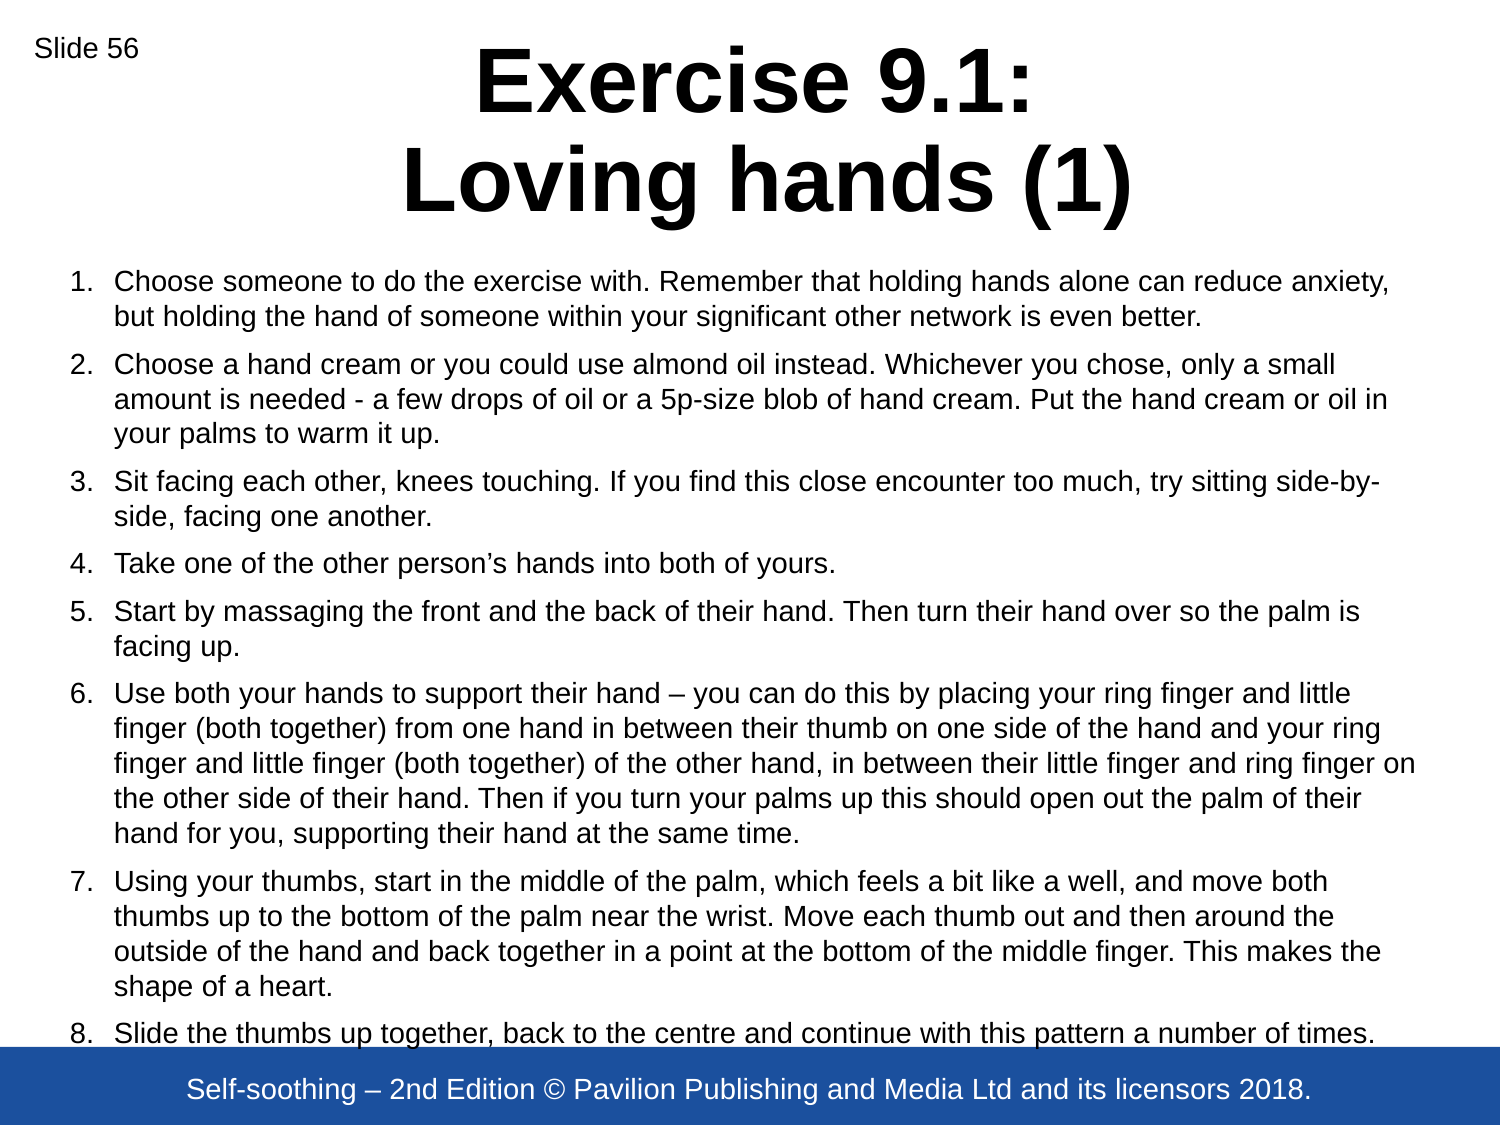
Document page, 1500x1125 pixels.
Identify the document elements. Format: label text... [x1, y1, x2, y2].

list Choose someone to do the exercise with. Remember that holding hands alone can reduce anxiety, but holding the hand of someone within your significant other network is even better. Choose a hand cream or you could use almond oil instead. Whichever you chose, only a small amount is needed - a few drops of oil or a 5p-size blob of hand cream. Put the hand cream or oil in your palms to warm it up. Sit facing each other, knees touching. If you find this close encounter too much, try sitting side-by-side, facing one another. Take one of the other person’s hands into both of yours. Start by massaging the front and the back of their hand. Then turn their hand over so the palm is facing up. Use both your hands to support their hand – you can do this by placing your ring finger and little finger (both together) from one hand in between their thumb on one side of the hand and your ring finger and little finger (both together) of the other hand, in between their little finger and ring finger on the other side of their hand. Then if you turn your palms up this should open out the palm of their hand for you, supporting their hand at the same time. Using your thumbs, start in the middle of the palm, which feels a bit like a well, and move both thumbs up to the bottom of the palm near the wrist. Move each thumb out and then around the outside of the hand and back together in a point at the bottom of the middle finger. This makes the shape of a heart. Slide the thumbs up together, back to the centre and continue with this pattern a number of times. [61, 254, 1440, 1024]
title Exercise 9.1: Loving hands (1) [172, 22, 1364, 242]
text_box Slide 56 [26, 21, 216, 72]
